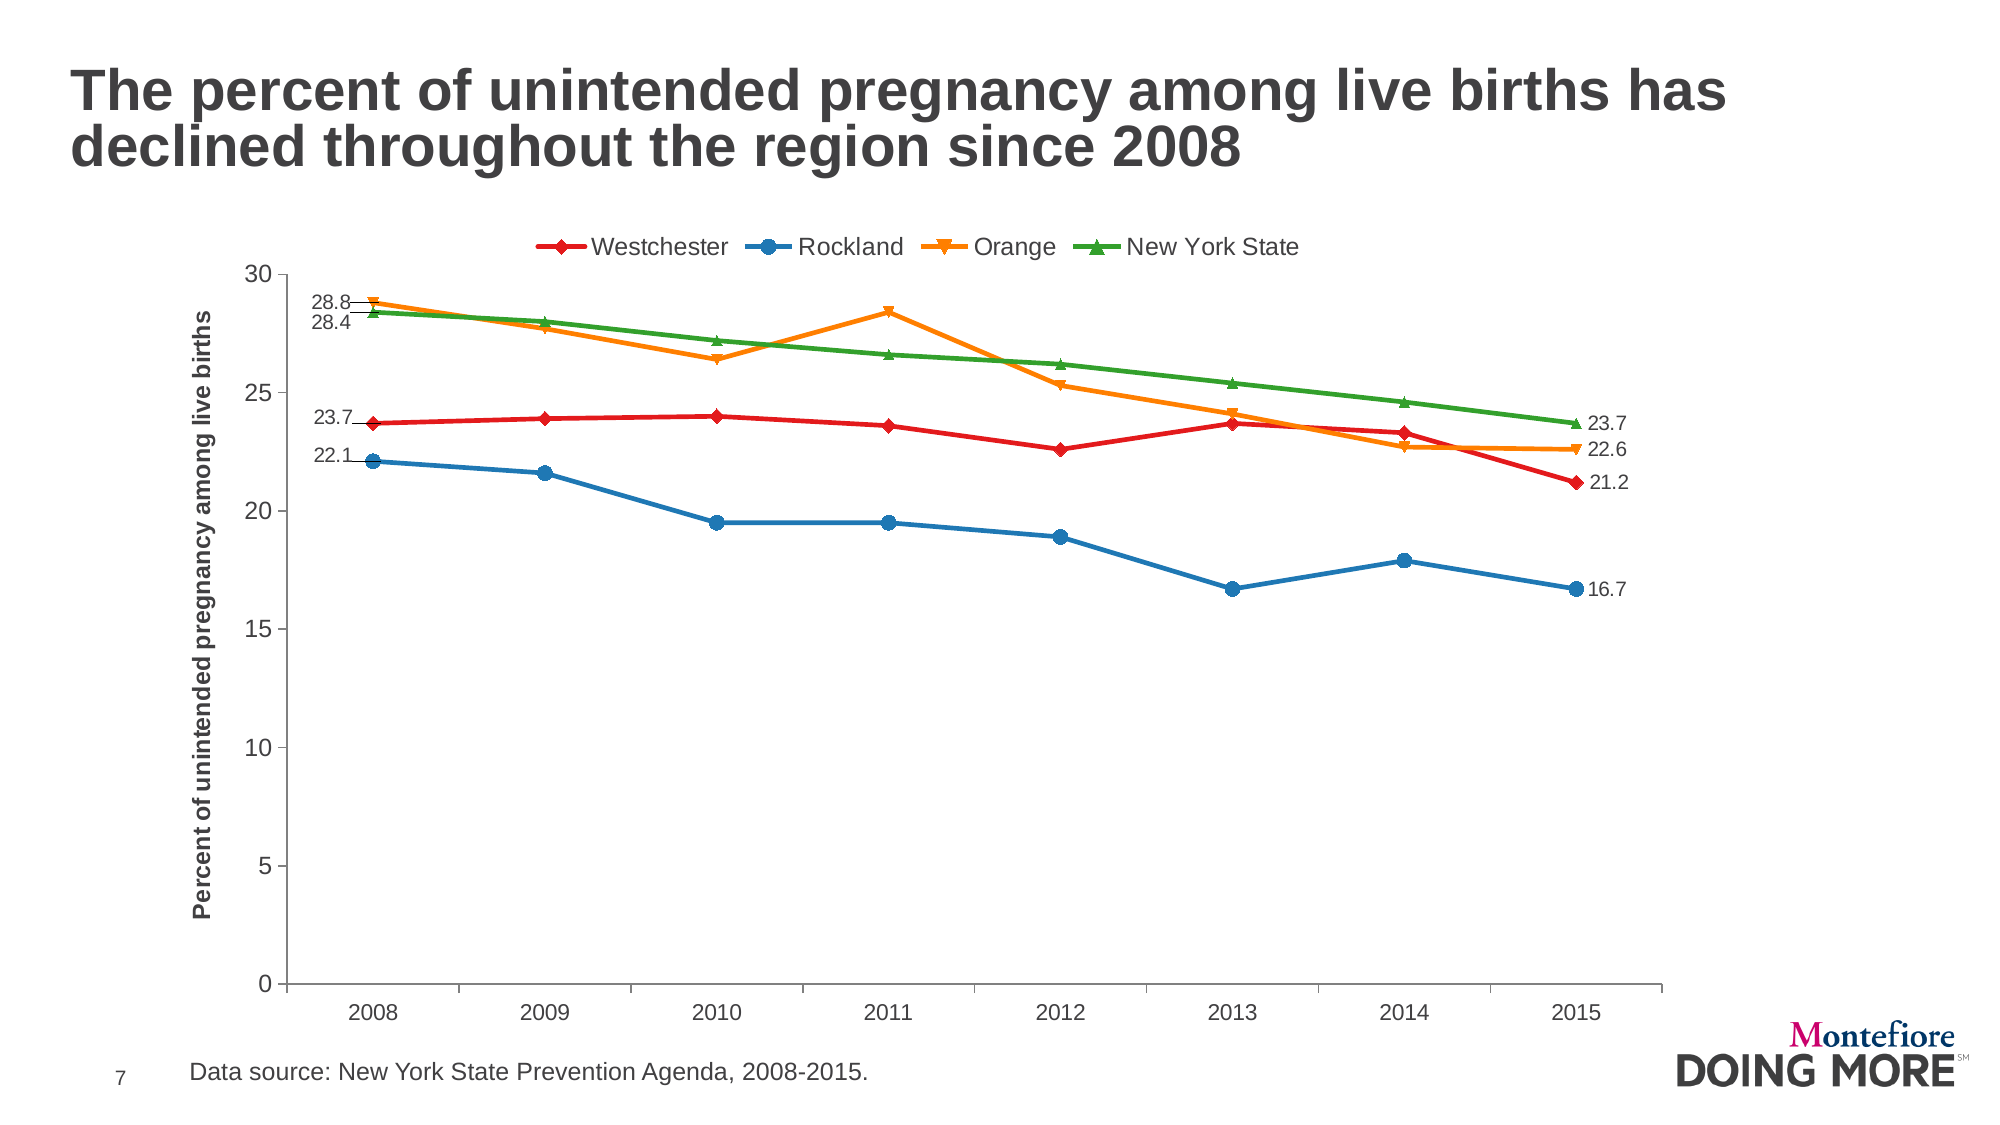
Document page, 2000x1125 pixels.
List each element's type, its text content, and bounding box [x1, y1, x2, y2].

chart [174, 216, 1664, 1031]
text_box The percent of unintended pregnancy among live births has declined throughout the region since 2008 [55, 58, 1944, 185]
text_box Data source: New York State Prevention Agenda, 2008-2015. [174, 1048, 1664, 1094]
